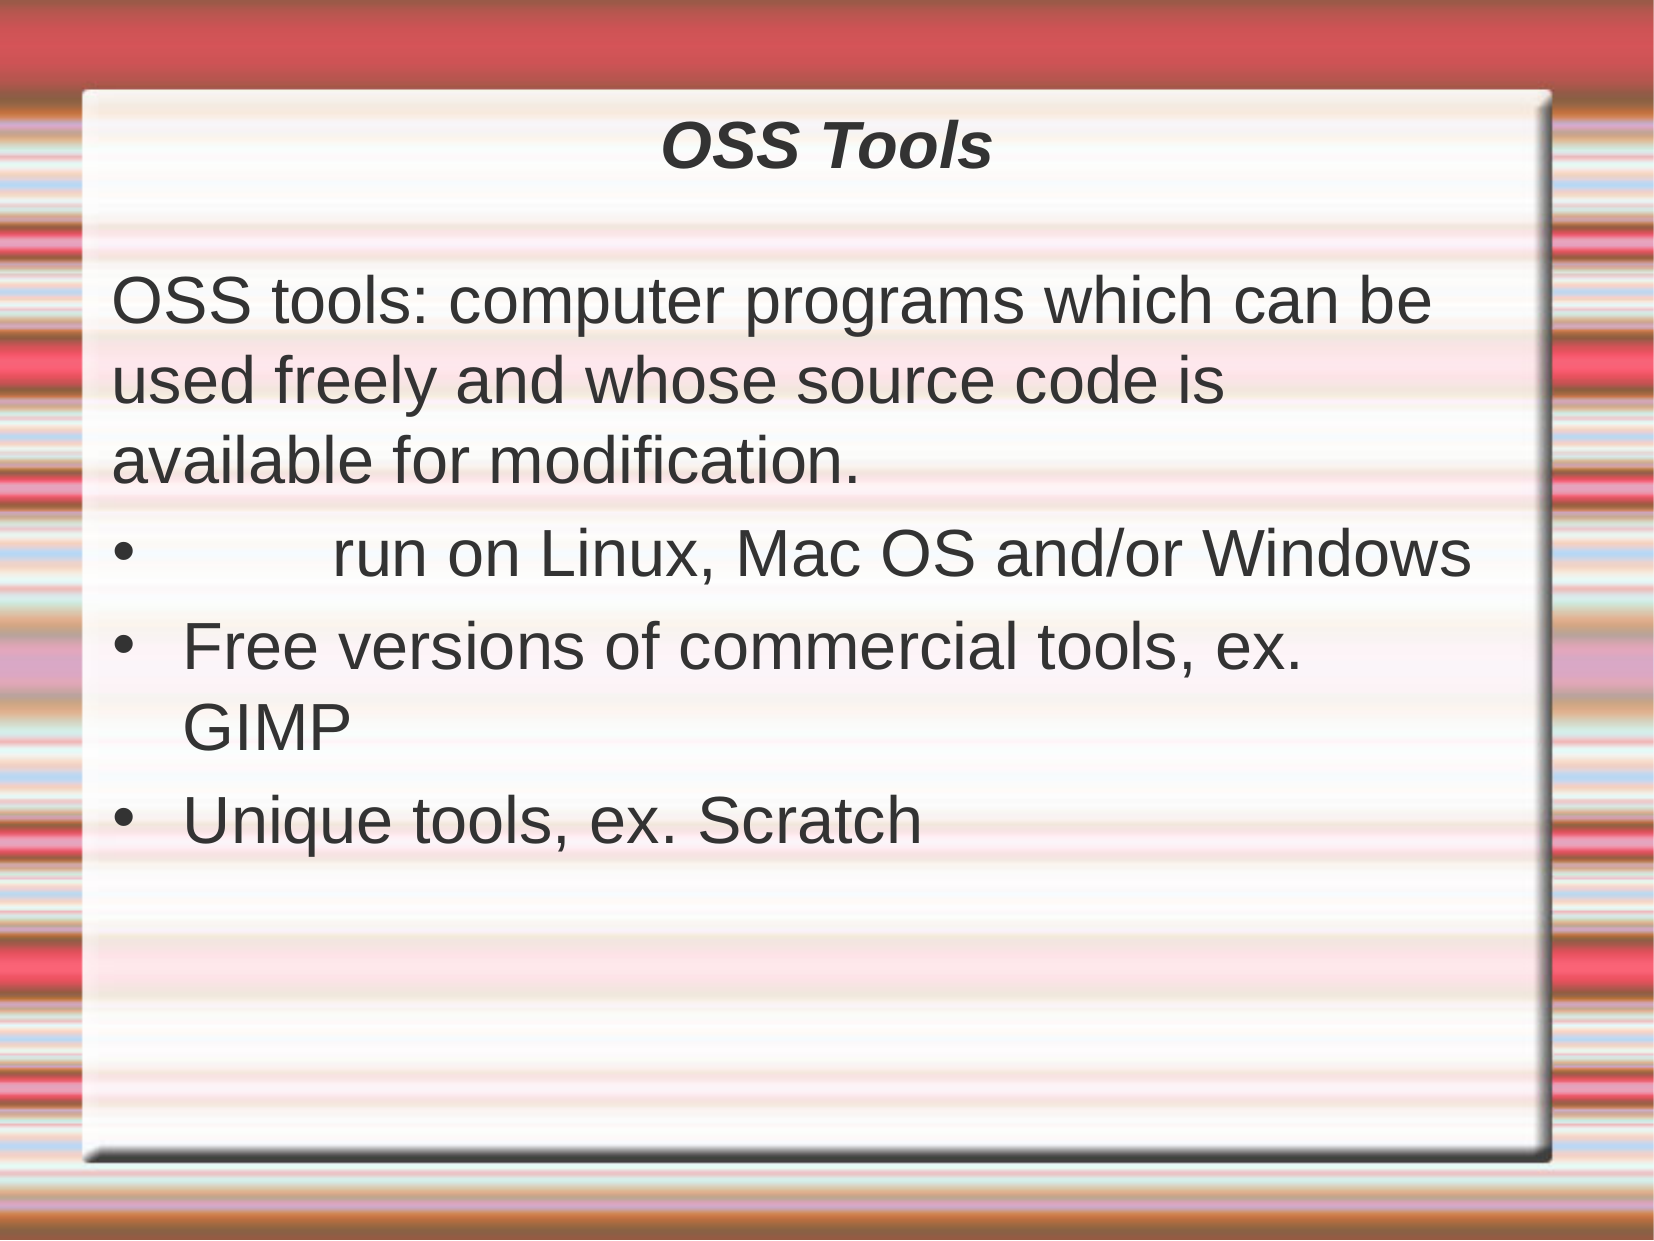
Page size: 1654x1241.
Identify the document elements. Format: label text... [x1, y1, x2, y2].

list OSS tools: computer programs which can be used freely and whose source code is available for modification. run on Linux, Mac OS and/or Windows Free versions of commercial tools, ex. GIMP Unique tools, ex. Scratch [111, 256, 1494, 1039]
title OSS Tools [121, 114, 1534, 269]
picture [0, 0, 1654, 1240]
